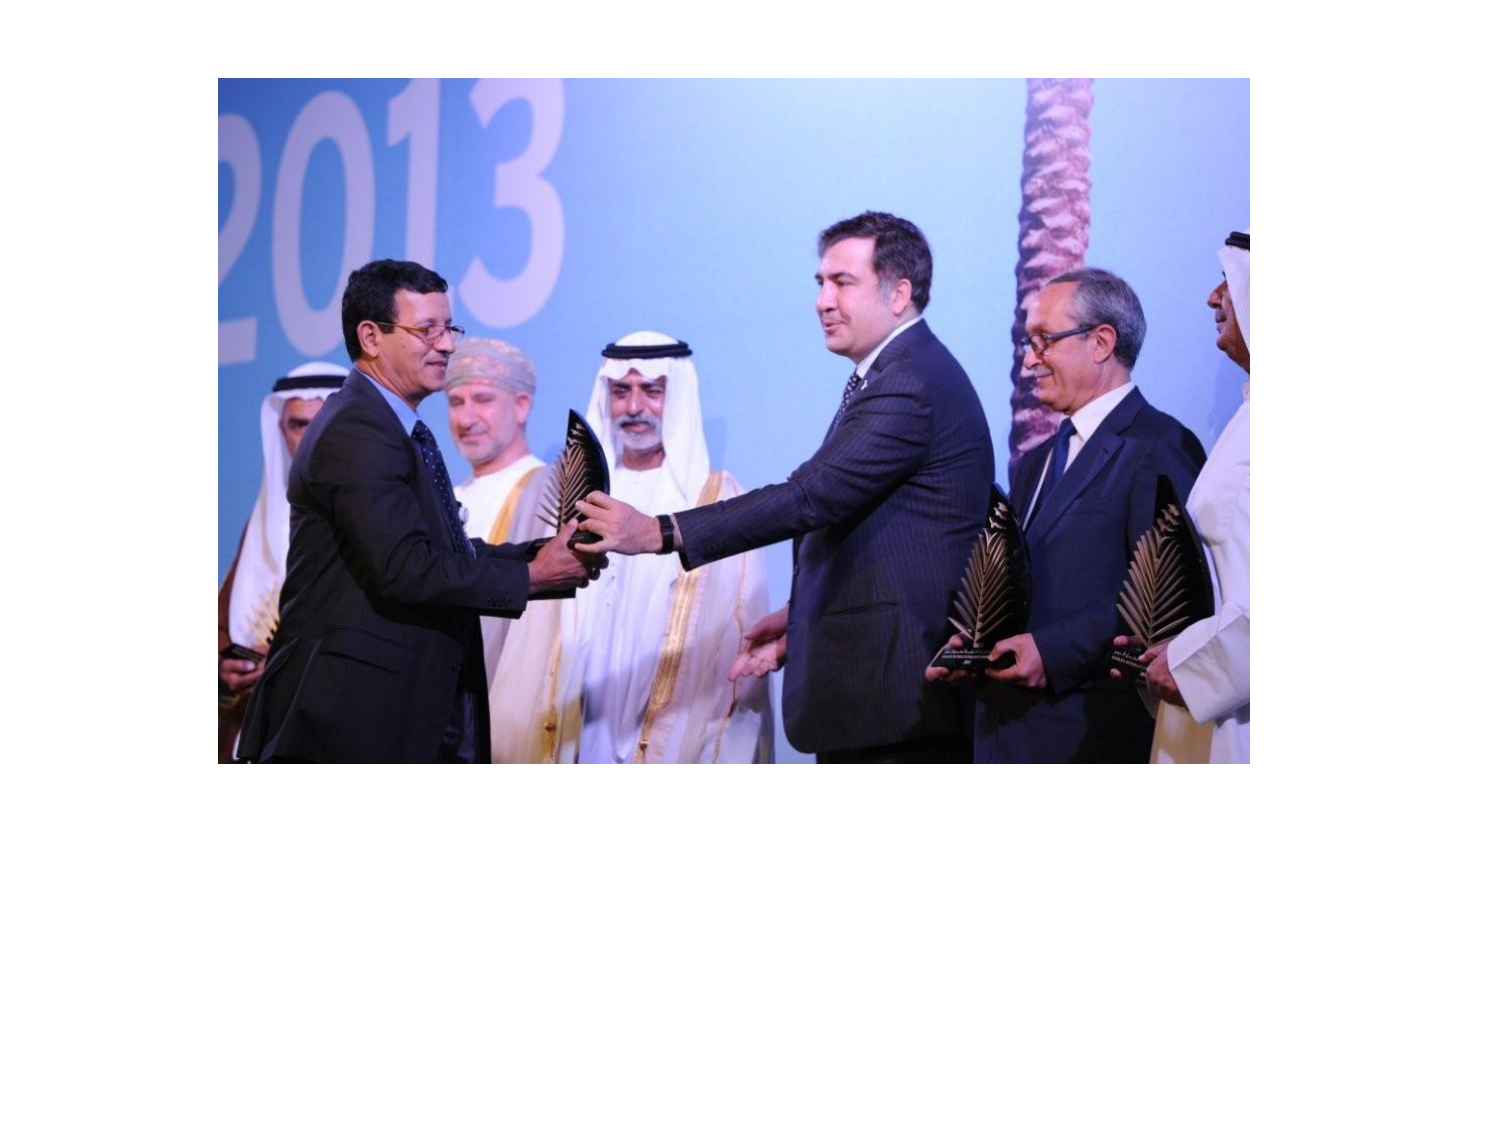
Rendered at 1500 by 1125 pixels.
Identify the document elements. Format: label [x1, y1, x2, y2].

picture [218, 77, 1250, 764]
